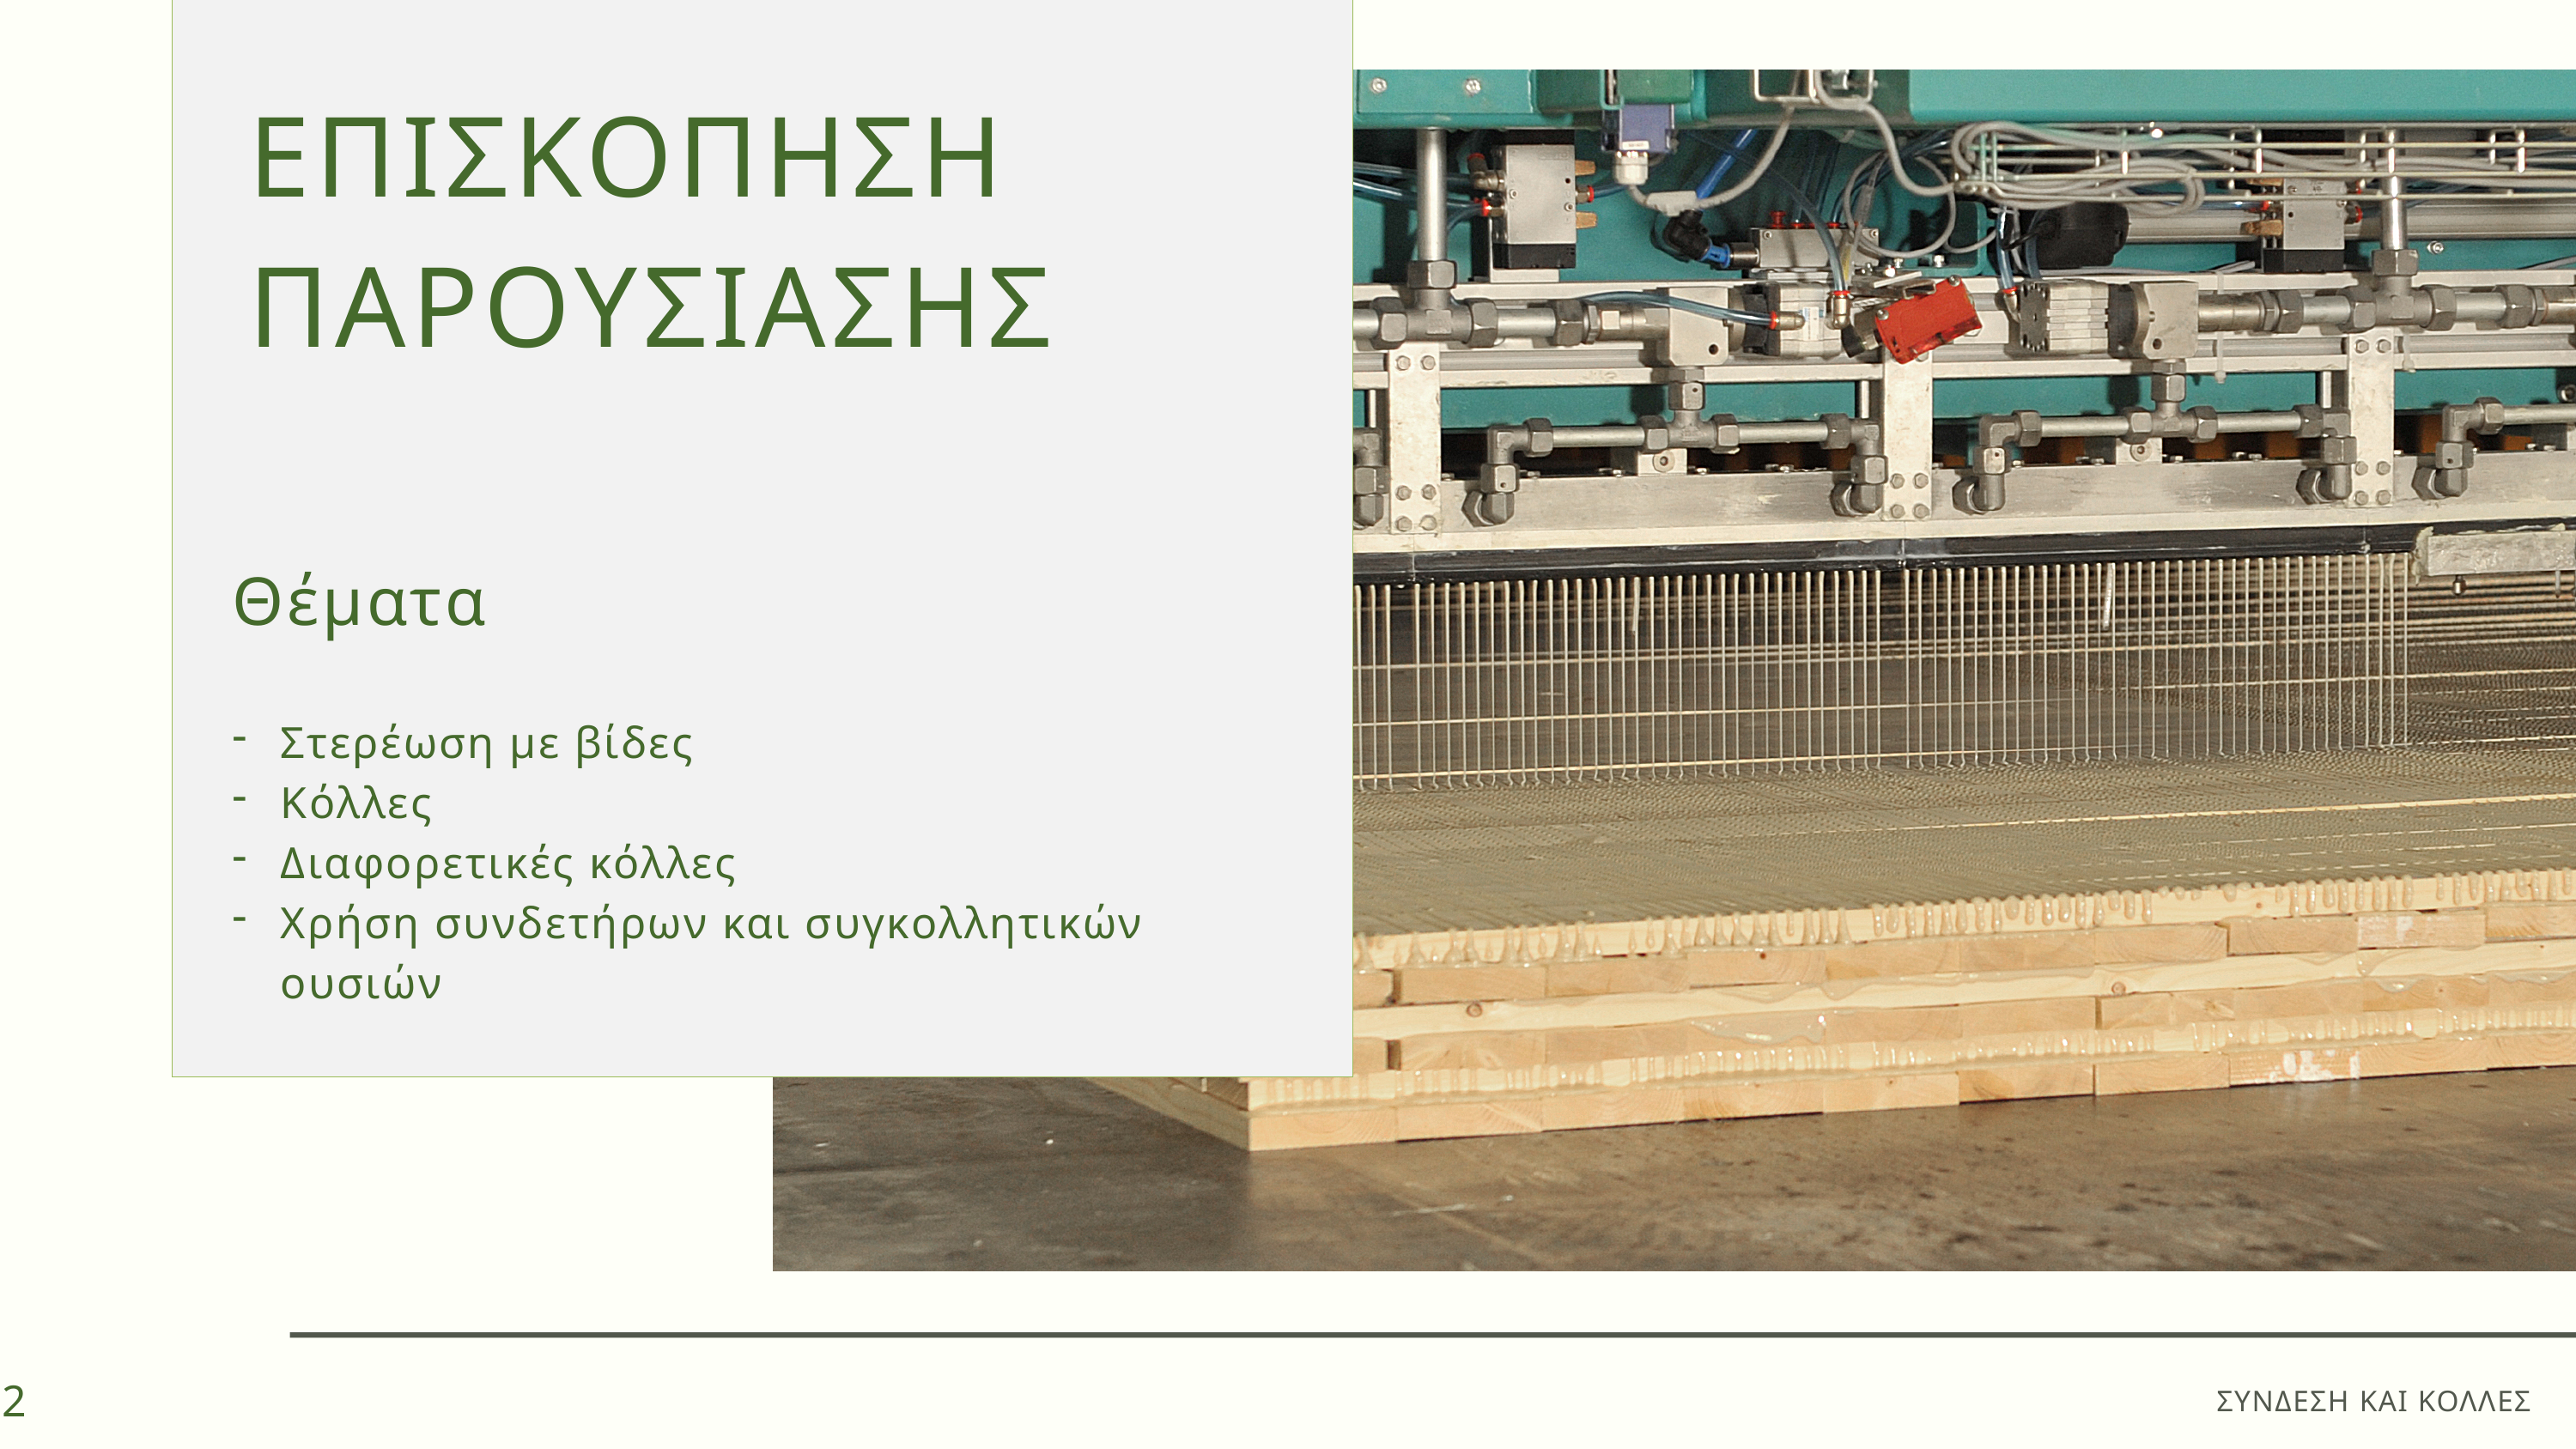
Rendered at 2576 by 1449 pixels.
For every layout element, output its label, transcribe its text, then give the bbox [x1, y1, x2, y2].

text_box [289, 1332, 2576, 1338]
slide_number 2 [0, 1377, 290, 1429]
picture [772, 69, 2576, 1272]
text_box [171, 0, 1353, 1077]
